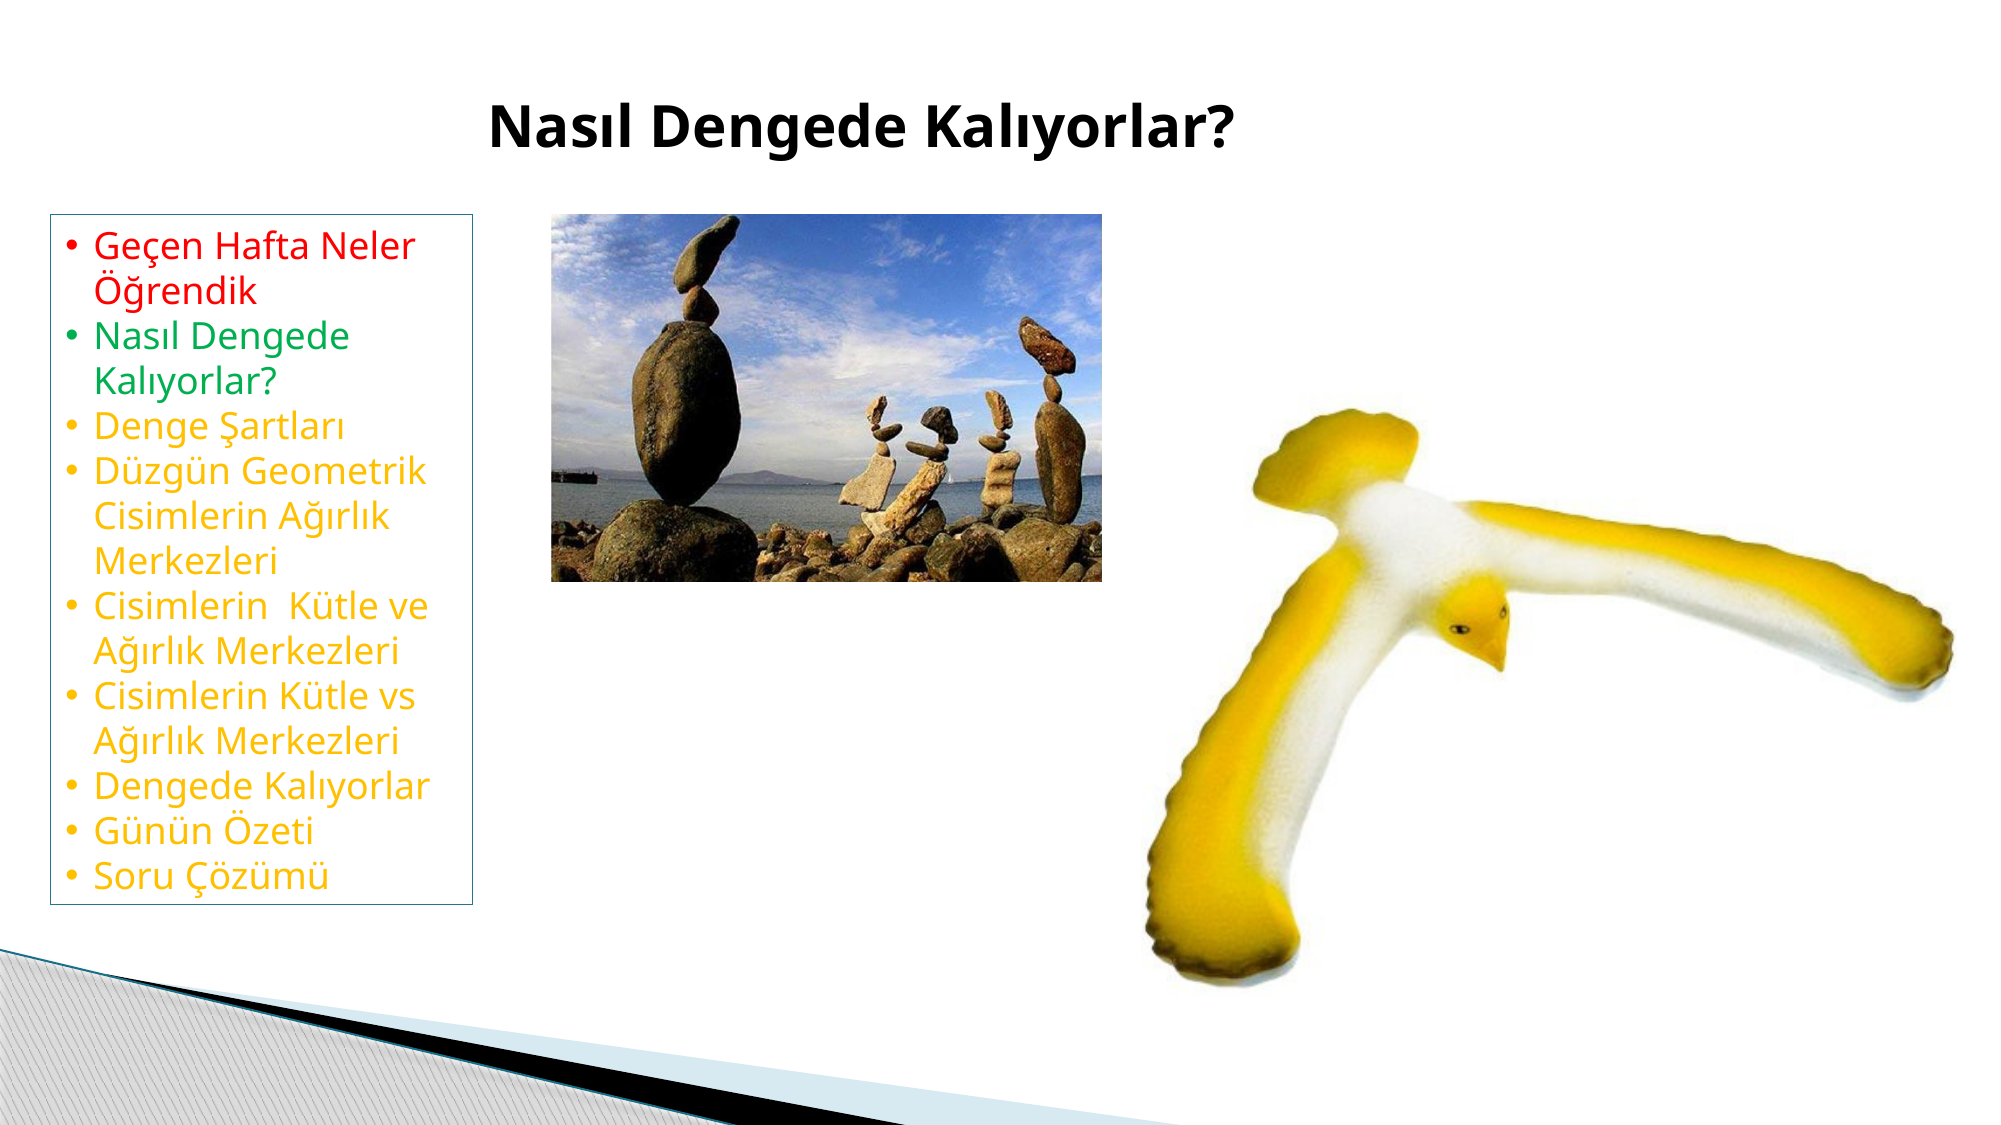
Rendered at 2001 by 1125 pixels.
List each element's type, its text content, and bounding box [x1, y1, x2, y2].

text_box Geçen Hafta Neler Öğrendik Nasıl Dengede Kalıyorlar? Denge Şartları Düzgün Geometrik Cisimlerin Ağırlık Merkezleri Cisimlerin Kütle ve Ağırlık Merkezleri Cisimlerin Kütle vs Ağırlık Merkezleri Dengede Kalıyorlar Günün Özeti Soru Çözümü [50, 214, 473, 905]
picture [1141, 290, 1957, 1107]
picture [550, 214, 1103, 582]
text_box Nasıl Dengede Kalıyorlar? [472, 82, 1670, 167]
